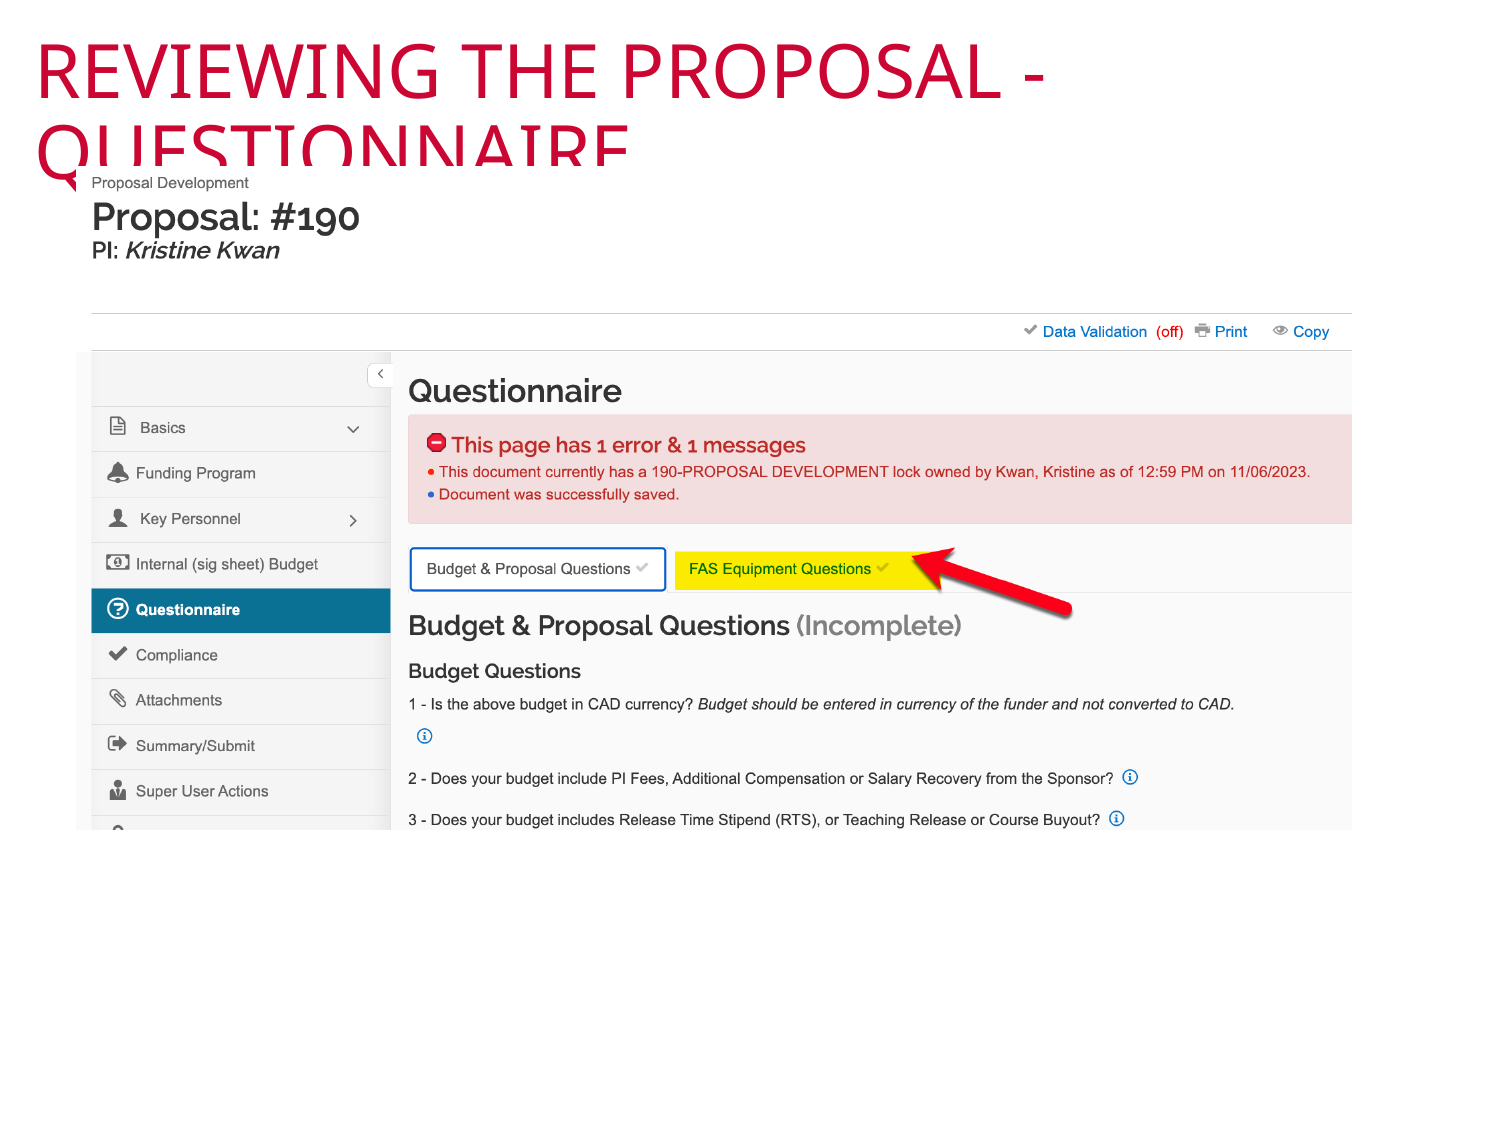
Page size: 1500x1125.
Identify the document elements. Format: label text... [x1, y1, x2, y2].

title REVIEWING THE PROPOSAL - QUESTIONNAIRE [19, 26, 1418, 141]
picture [76, 166, 1352, 830]
